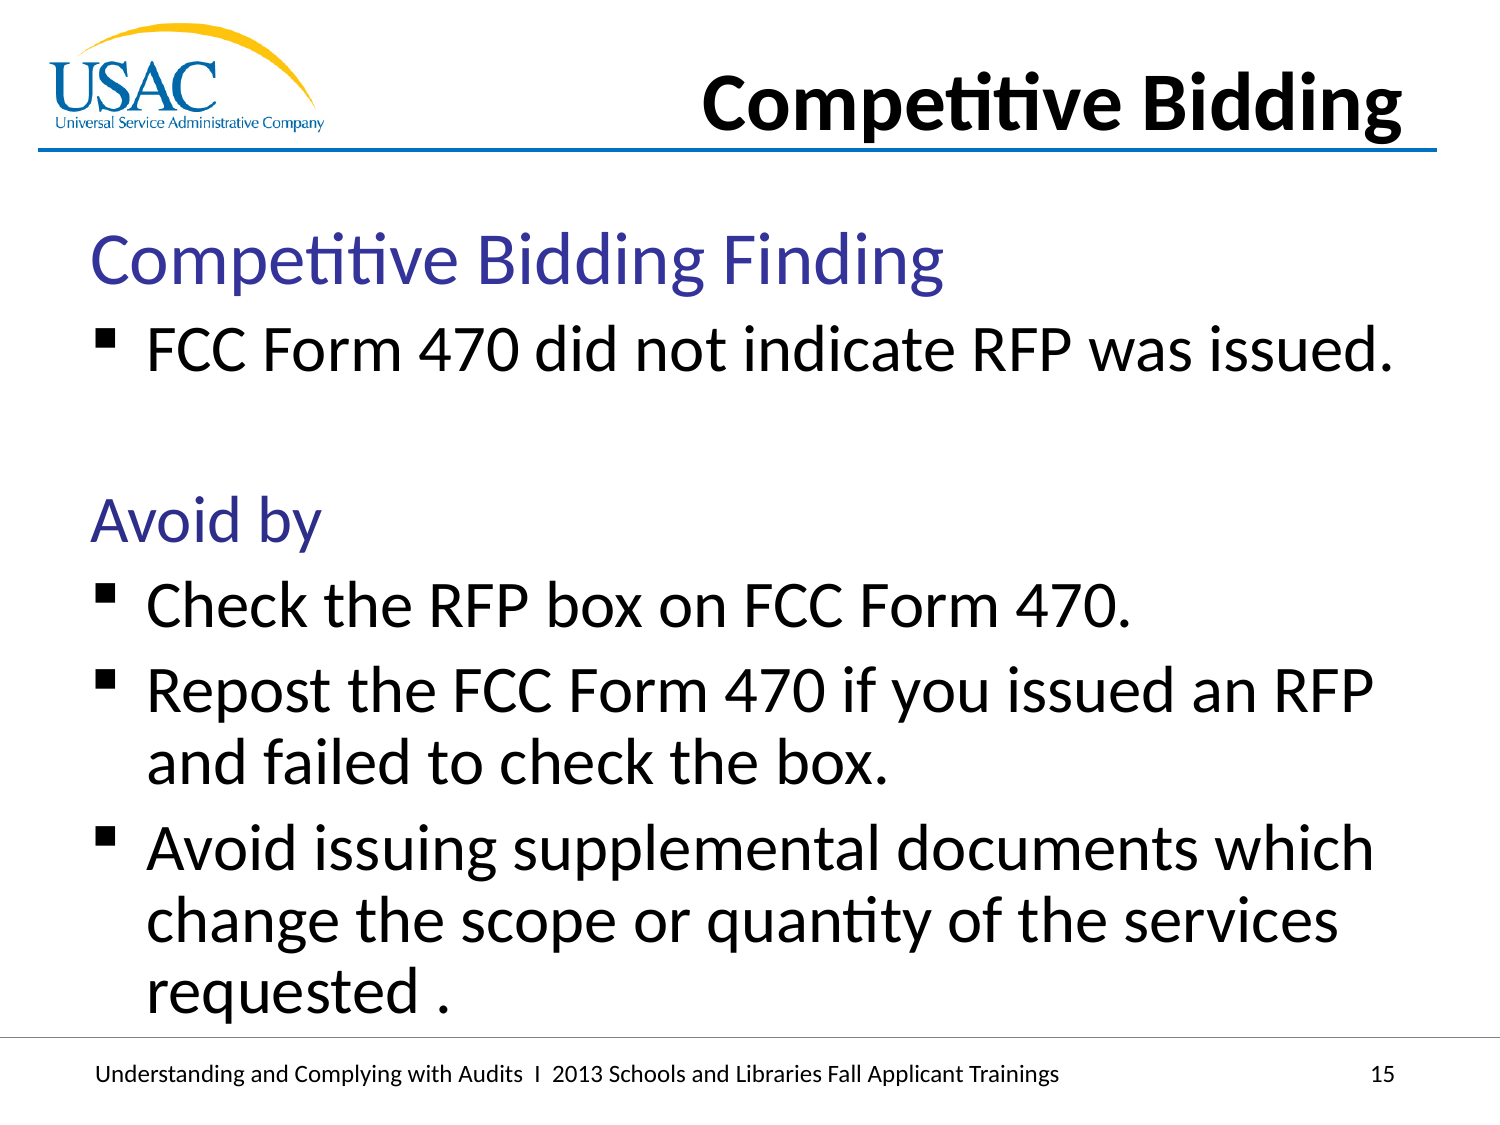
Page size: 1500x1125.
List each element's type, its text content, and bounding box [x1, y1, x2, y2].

title Competitive Bidding [87, 44, 1438, 151]
picture [24, 0, 350, 157]
list Competitive Bidding Finding FCC Form 470 did not indicate RFP was issued. Avoid by Check the RFP box on FCC Form 470. Repost the FCC Form 470 if you issued an RFP and failed to check the box. Avoid issuing supplemental documents which change the scope or quantity of the services requested . [74, 212, 1426, 1026]
